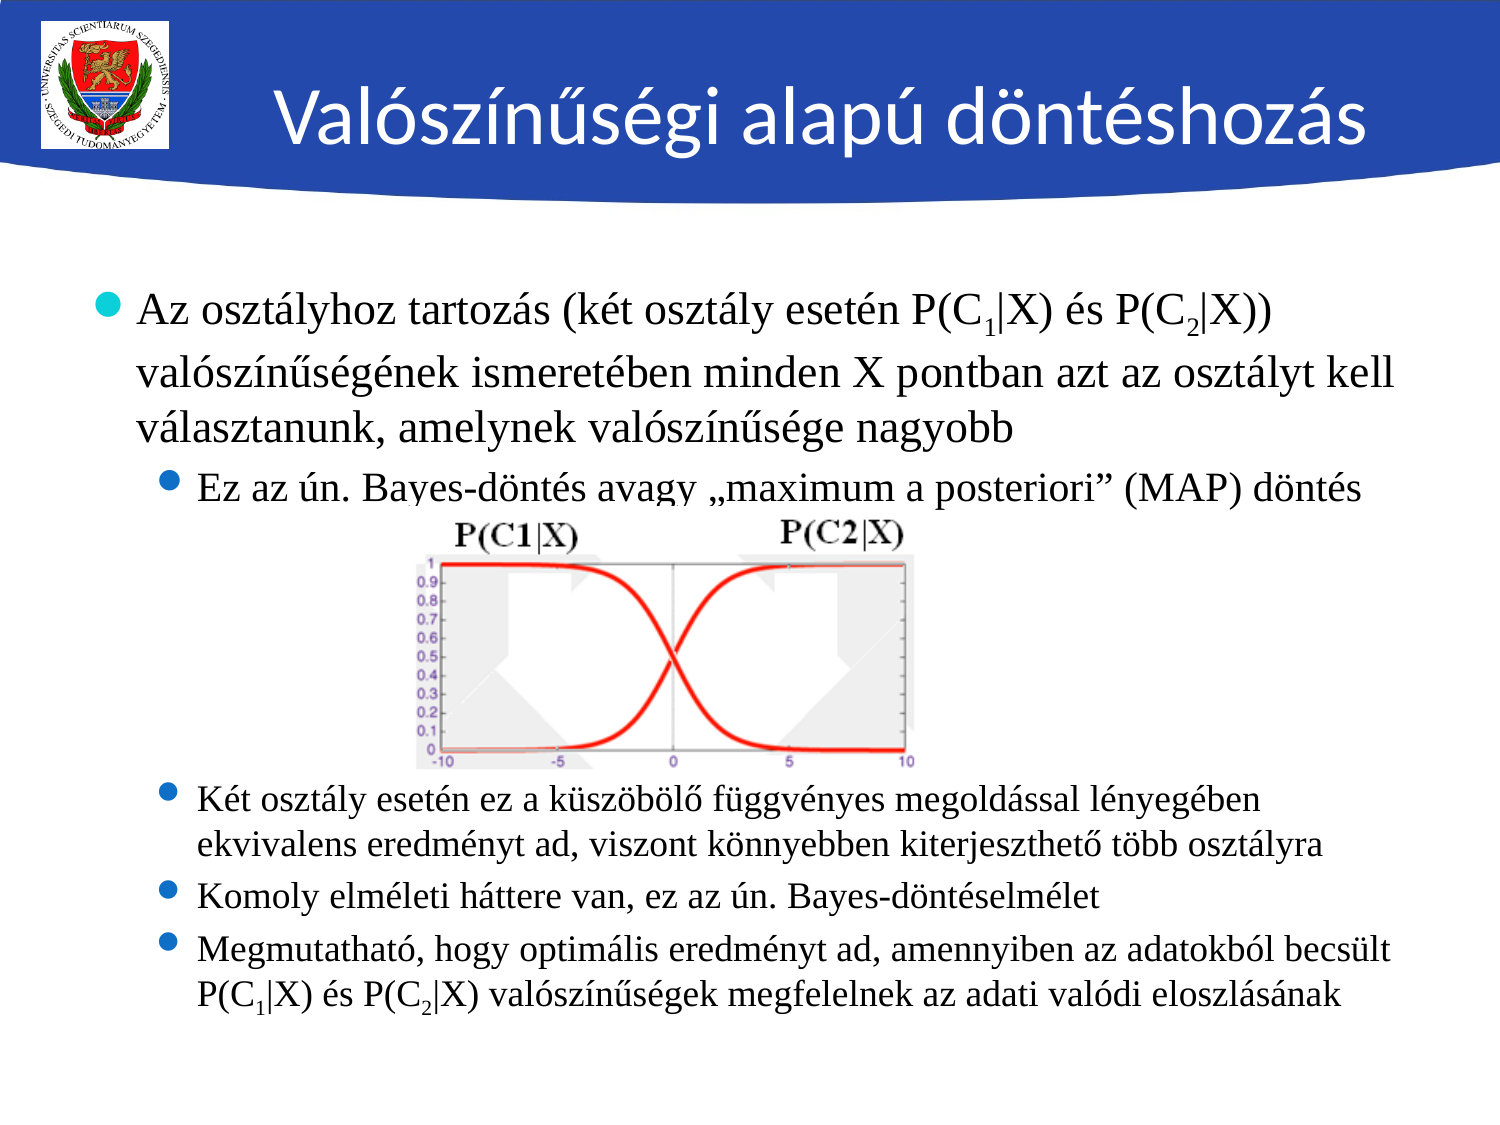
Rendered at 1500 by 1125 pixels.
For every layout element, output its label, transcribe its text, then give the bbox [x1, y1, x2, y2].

list Az osztályhoz tartozás (két osztály esetén P(C1|X) és P(C2|X)) valószínűségének ismeretében minden X pontban azt az osztályt kell választanunk, amelynek valószínűsége nagyobb Ez az ún. Bayes-döntés avagy „maximum a posteriori” (MAP) döntés Két osztály esetén ez a küszöbölő függvényes megoldással lényegében ekvivalens eredményt ad, viszont könnyebben kiterjeszthető több osztályra Komoly elméleti háttere van, ez az ún. Bayes-döntéselmélet Megmutatható, hogy optimális eredményt ad, amennyiben az adatokból becsült P(C1|X) és P(C2|X) valószínűségek megfelelnek az adati valódi eloszlásának [76, 271, 1427, 1007]
text_box Valószínűségi alapú döntéshozás [230, 19, 1412, 161]
picture [0, 0, 1500, 1125]
